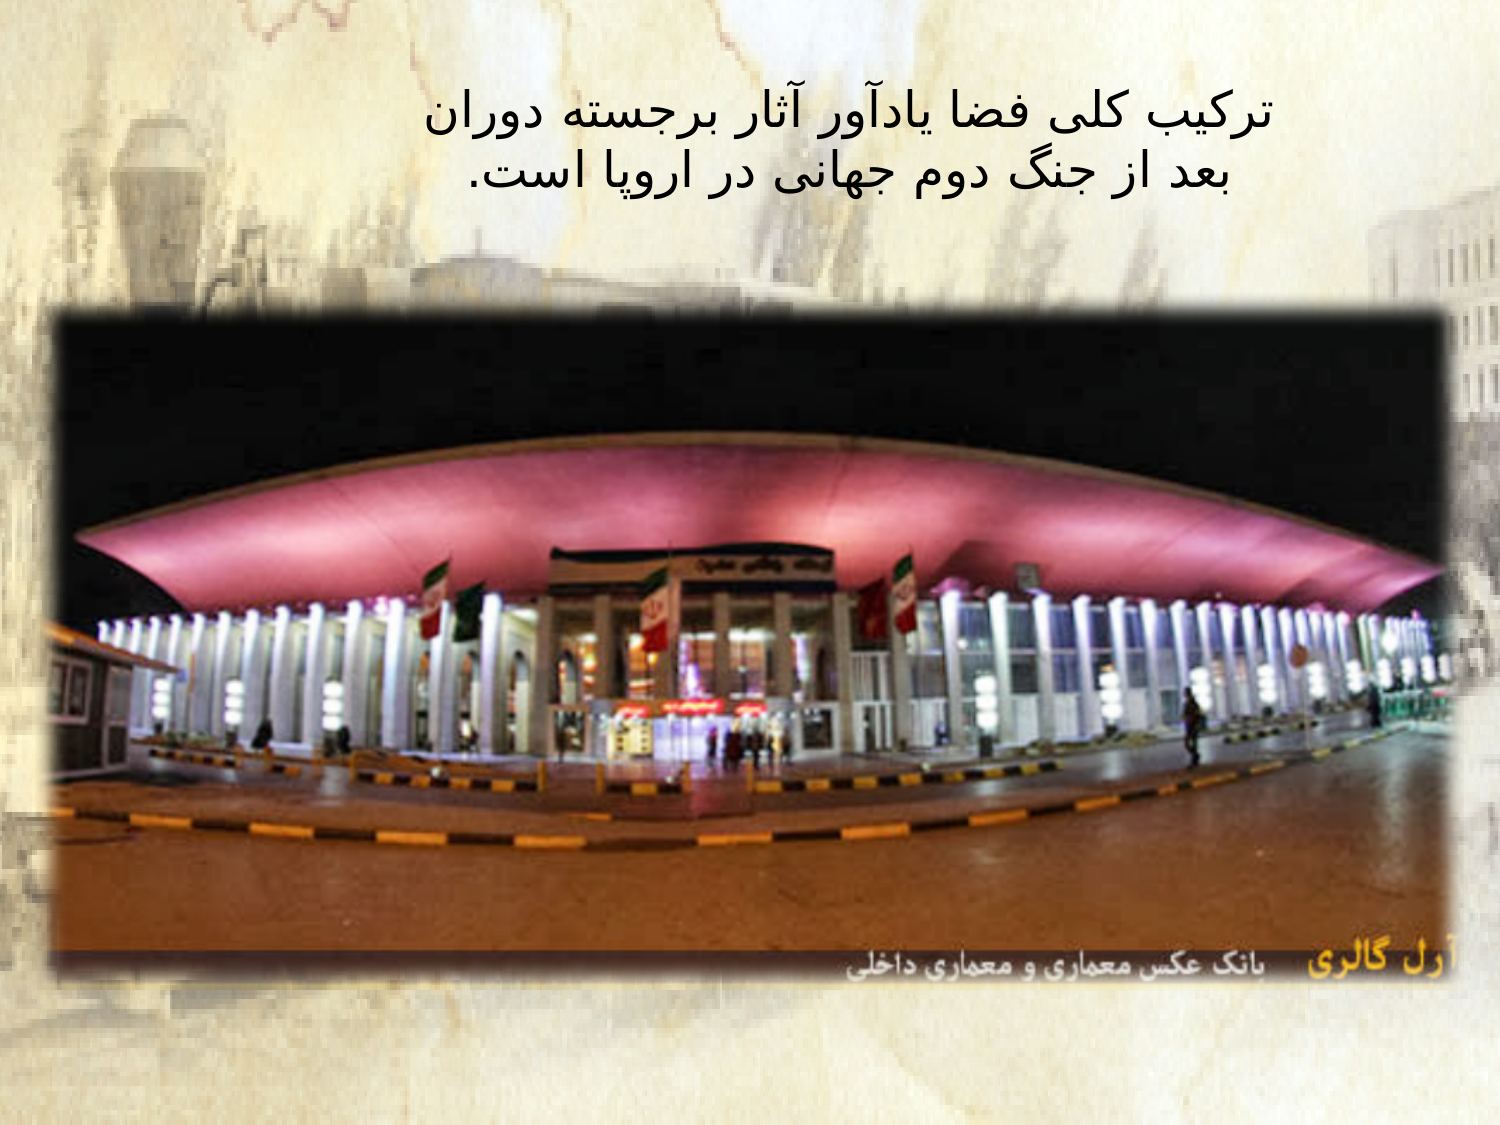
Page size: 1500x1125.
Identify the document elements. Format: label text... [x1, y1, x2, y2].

text_box ترکیب کلی فضا یادآور آثار برجسته دوران بعد از جنگ دوم جهانی در اروپا است. [375, 70, 1325, 205]
picture [34, 292, 1464, 991]
